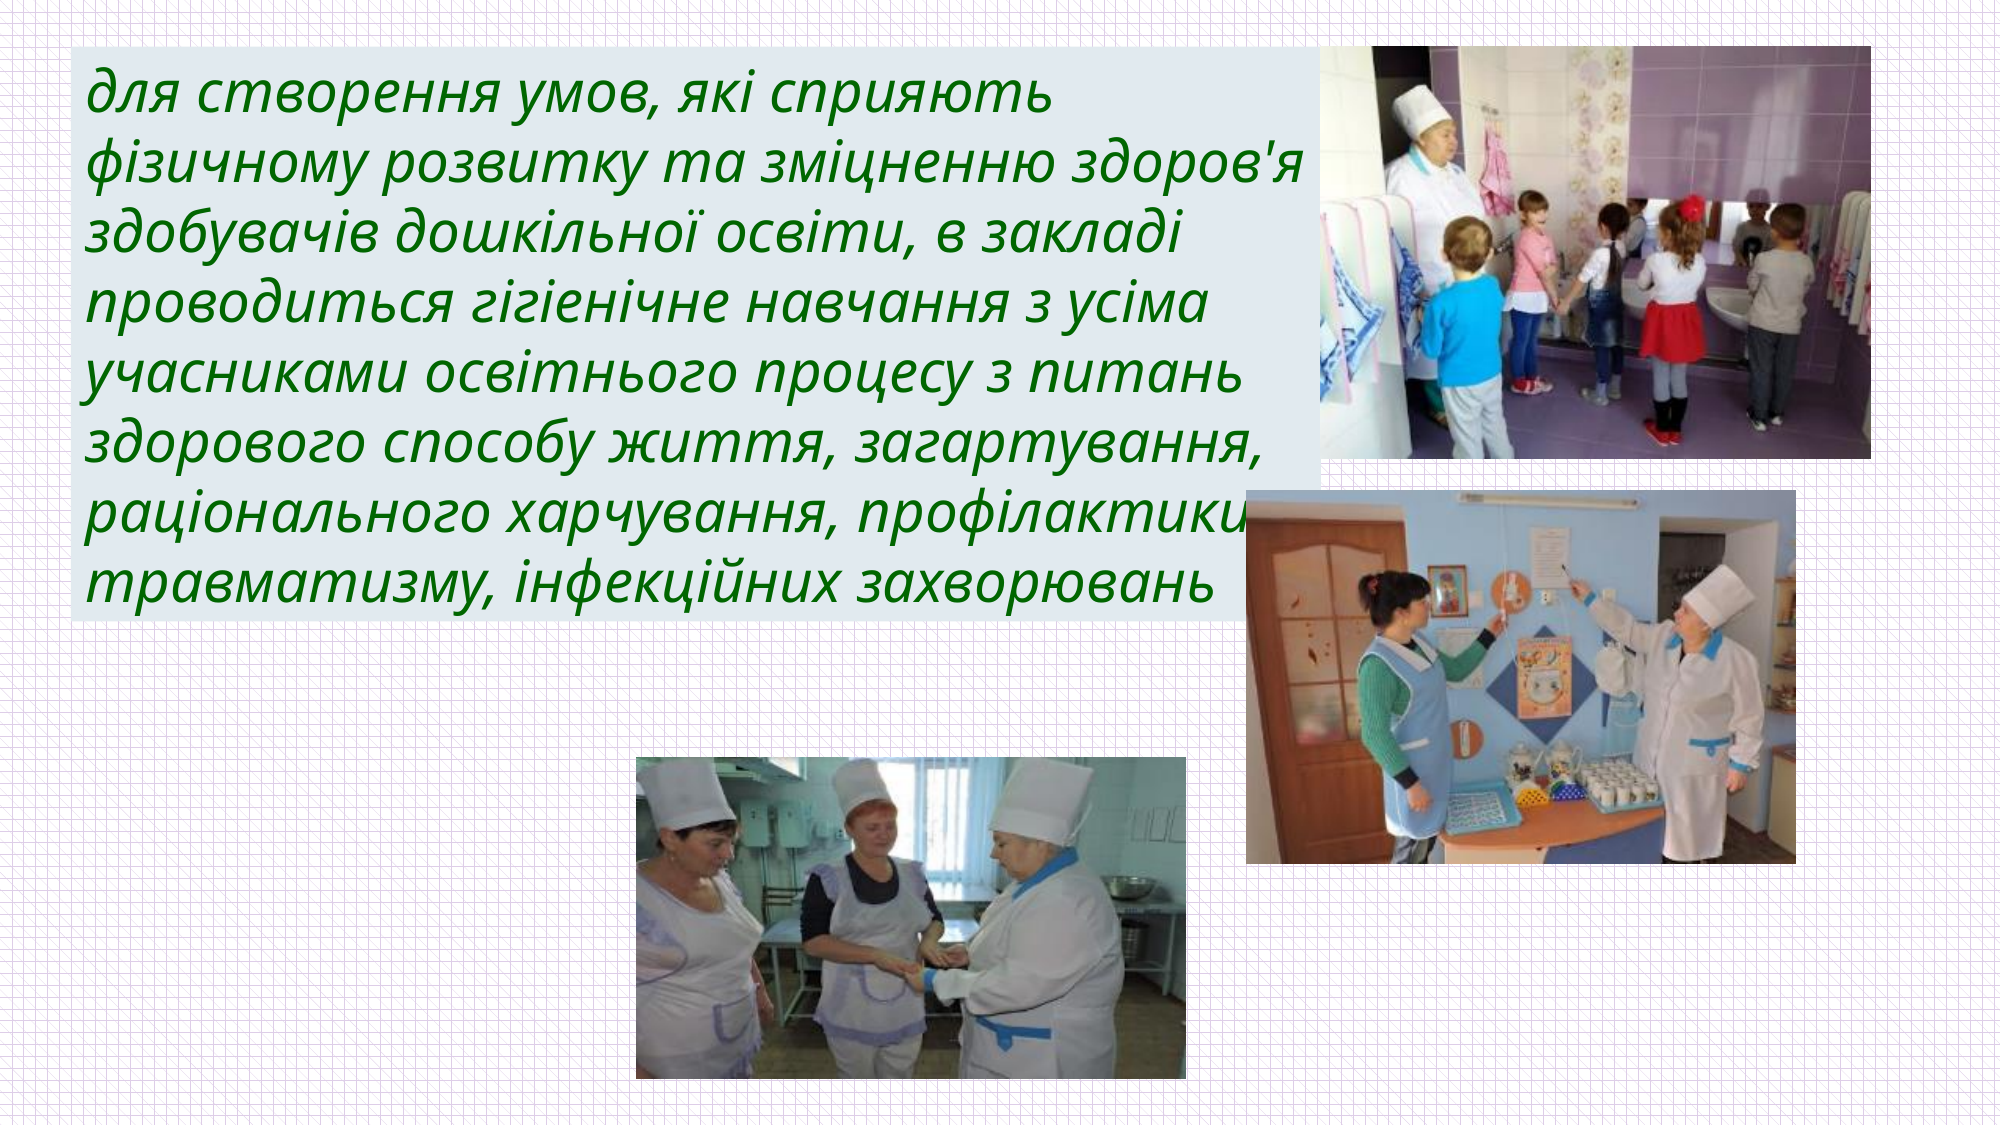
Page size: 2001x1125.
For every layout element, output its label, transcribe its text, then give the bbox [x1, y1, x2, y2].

picture [1320, 46, 1871, 459]
picture [1246, 490, 1796, 865]
picture [635, 757, 1186, 1079]
text_box для створення умов, які сприяють фізичному розвитку та зміцненню здоров'я здобувачів дошкільної освіти, в закладі проводиться гігіенічне навчання з усіма учасниками освітнього процесу з питань здорового способу життя, загартування, раціонального харчування, профілактики травматизму, інфекційних захворювань [70, 46, 1321, 622]
